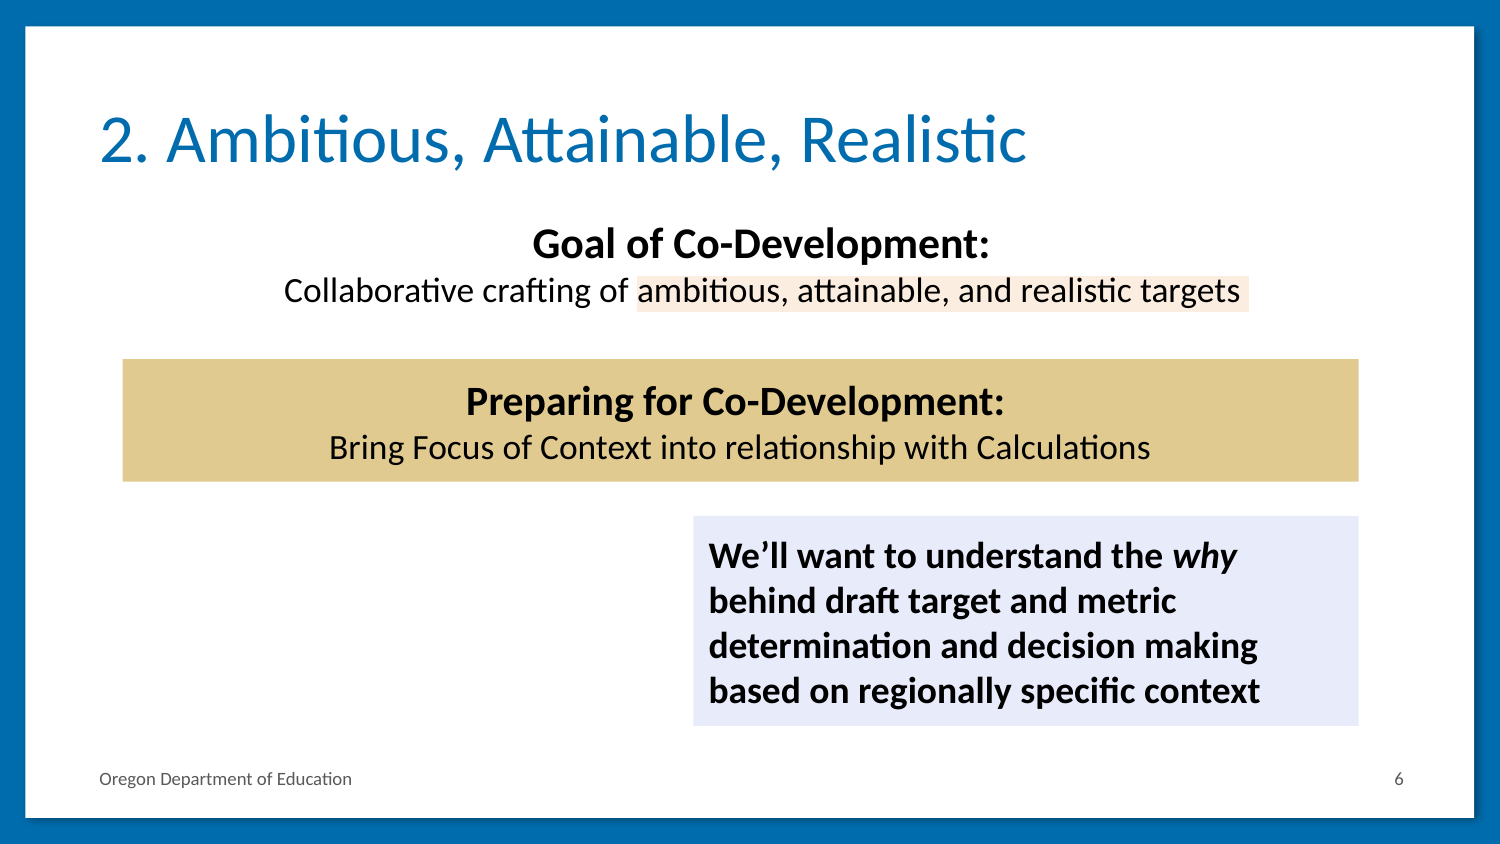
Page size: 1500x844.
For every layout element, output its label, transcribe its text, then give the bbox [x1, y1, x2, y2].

text_box We’ll want to understand the why behind draft target and metric determination and decision making based on regionally specific context [693, 515, 1359, 726]
text_box Goal of Co-Development: Collaborative crafting of ambitious, attainable, and realistic targets [108, 200, 1425, 326]
text_box Preparing for Co-Development: Bring Focus of Context into relationship with Calculations [122, 359, 1359, 482]
slide_number 6 [1059, 755, 1416, 801]
title 2. Ambitious, Attainable, Realistic [88, 56, 1416, 183]
